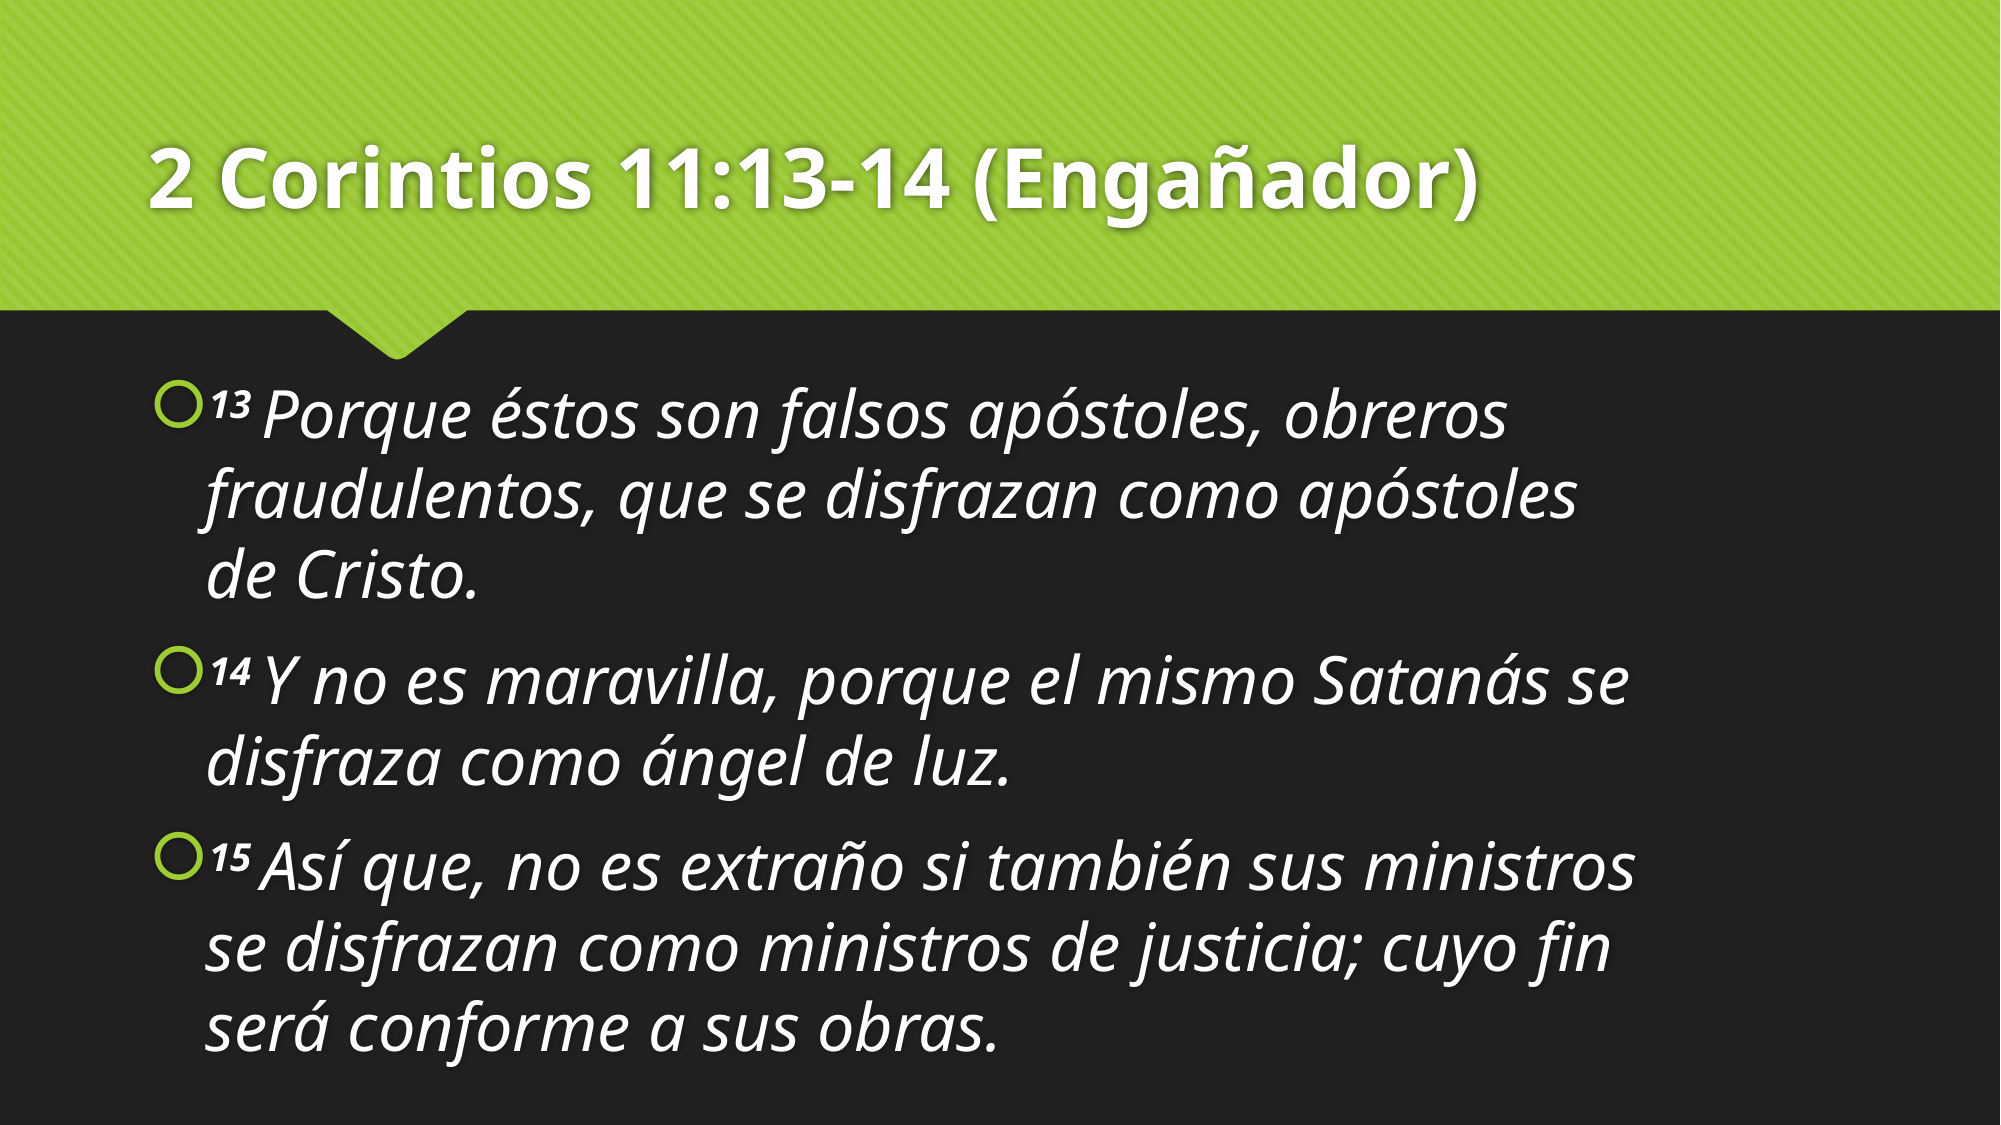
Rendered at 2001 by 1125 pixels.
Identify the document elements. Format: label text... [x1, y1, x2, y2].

title 2 Corintios 11:13-14 (Engañador) [132, 73, 1868, 233]
list 13 Porque éstos son falsos apóstoles, obreros fraudulentos, que se disfrazan como apóstoles de Cristo. 14 Y no es maravilla, porque el mismo Satanás se disfraza como ángel de luz. 15 Así que, no es extraño si también sus ministros se disfrazan como ministros de justicia; cuyo fin será conforme a sus obras. [134, 364, 1684, 1104]
